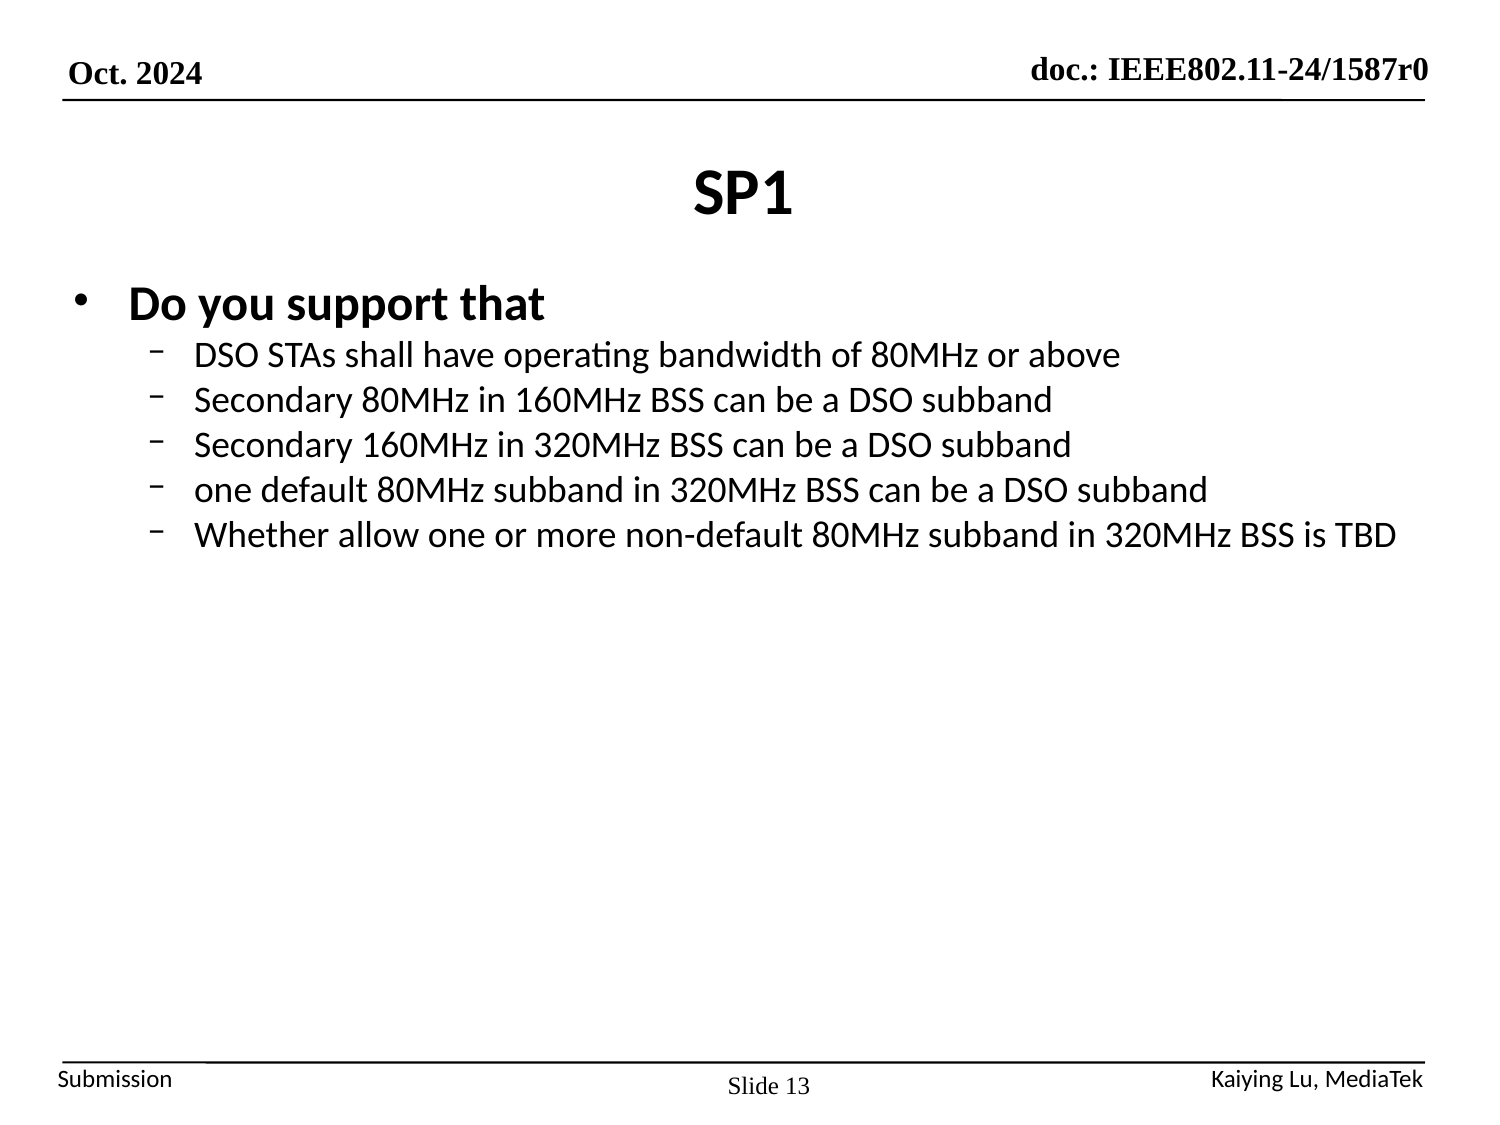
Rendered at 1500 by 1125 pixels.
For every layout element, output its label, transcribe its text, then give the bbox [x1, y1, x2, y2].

list Do you support that DSO STAs shall have operating bandwidth of 80MHz or above Secondary 80MHz in 160MHz BSS can be a DSO subband Secondary 160MHz in 320MHz BSS can be a DSO subband one default 80MHz subband in 320MHz BSS can be a DSO subband Whether allow one or more non-default 80MHz subband in 320MHz BSS is TBD [56, 262, 1438, 963]
text_box Slide 13 [712, 1062, 825, 1122]
title SP1 [62, 112, 1426, 262]
